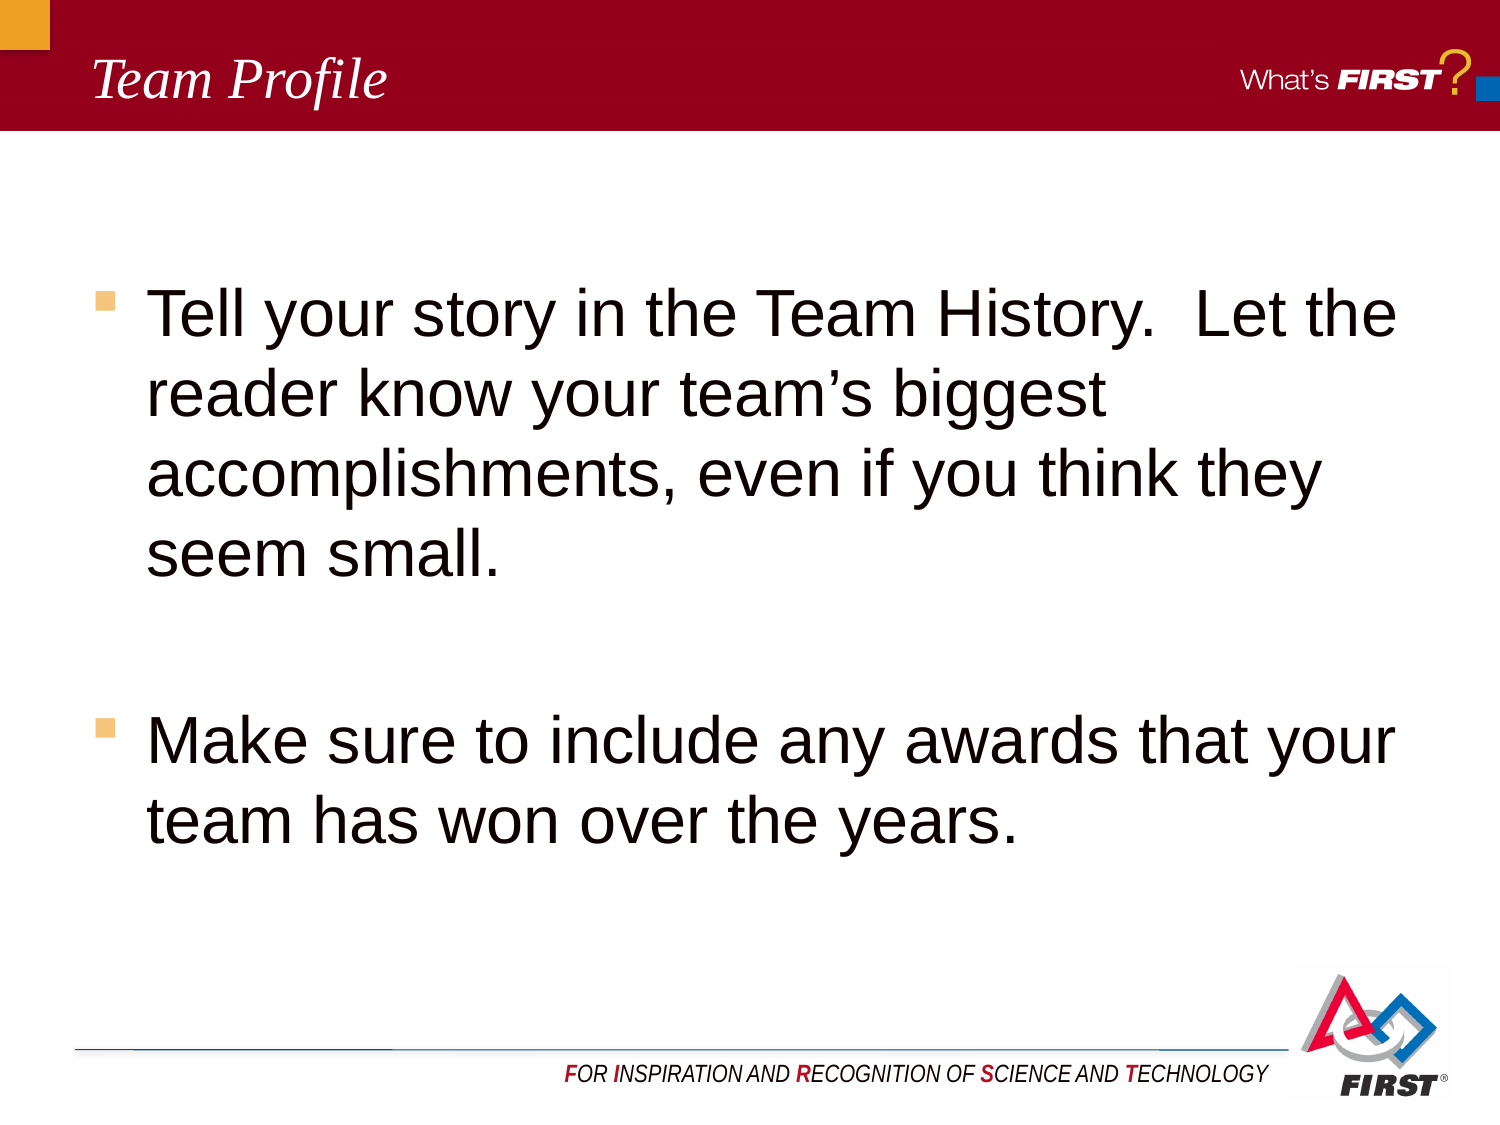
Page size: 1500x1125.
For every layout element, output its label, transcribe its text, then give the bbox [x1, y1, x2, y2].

picture [0, 0, 1500, 131]
title Team Profile [75, 24, 1425, 125]
list Tell your story in the Team History. Let the reader know your team’s biggest accomplishments, even if you think they seem small. Make sure to include any awards that your team has won over the years. [75, 262, 1425, 1005]
picture [1288, 962, 1454, 1101]
